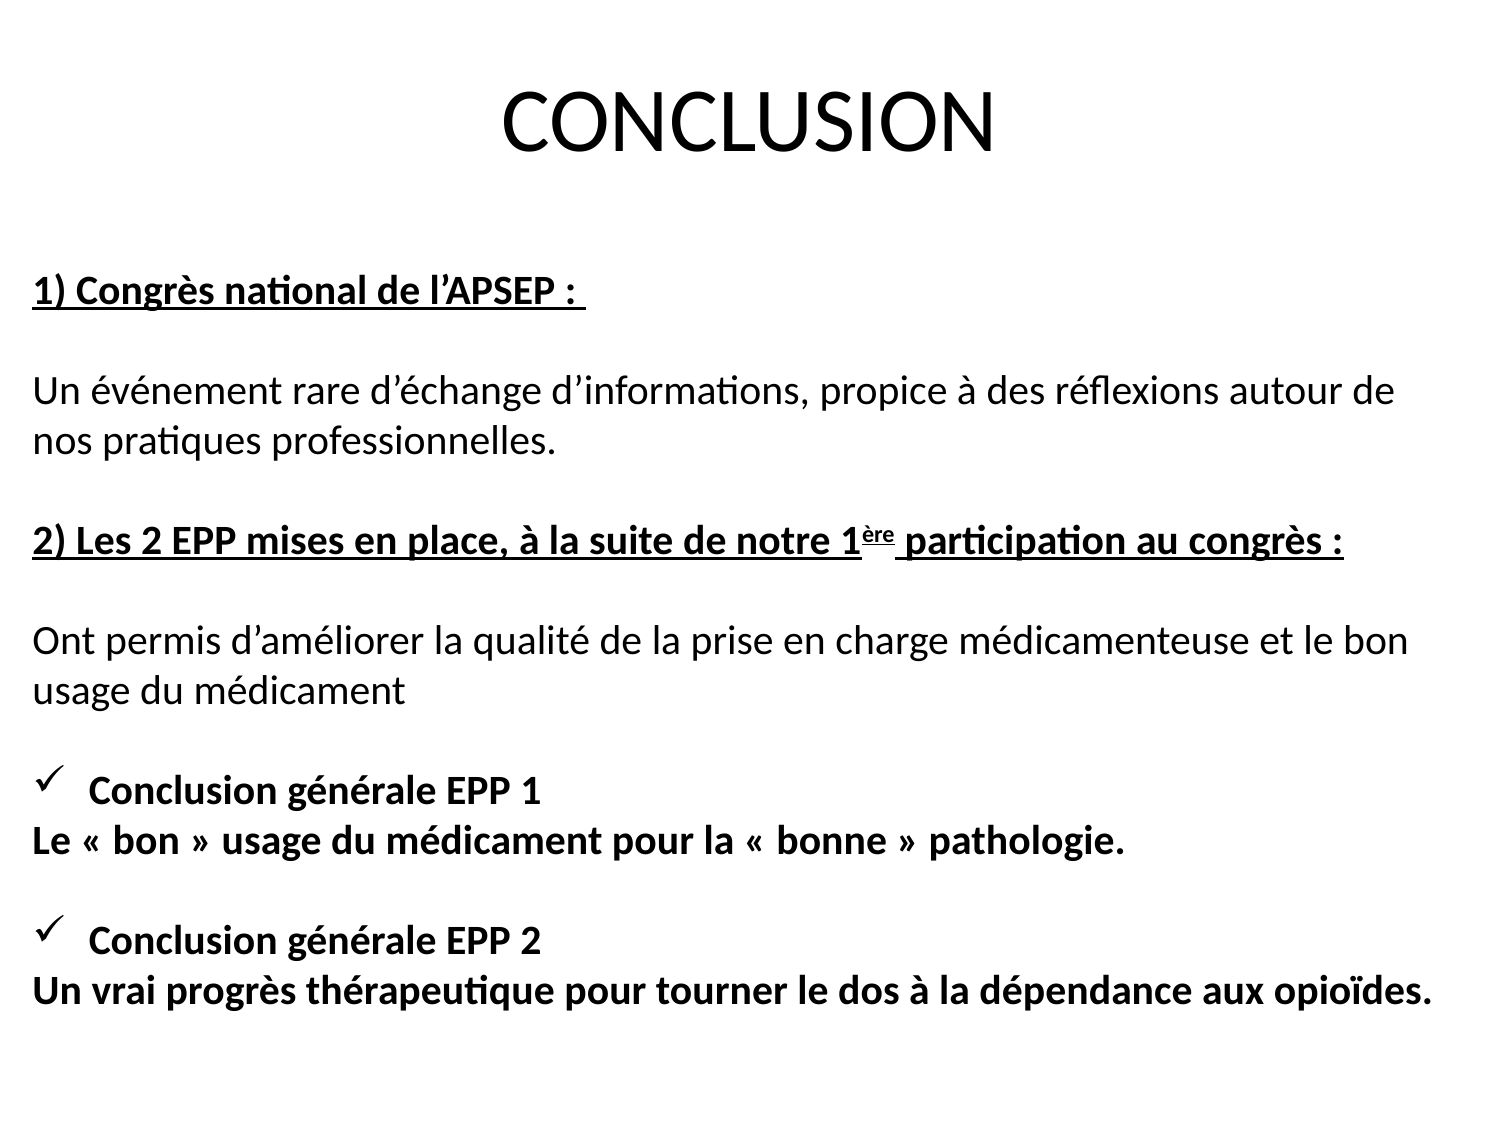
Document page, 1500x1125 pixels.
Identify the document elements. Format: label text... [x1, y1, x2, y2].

title CONCLUSION [75, 45, 1425, 185]
text_box 1) Congrès national de l’APSEP : Un événement rare d’échange d’informations, propice à des réflexions autour de nos pratiques professionnelles. 2) Les 2 EPP mises en place, à la suite de notre 1ère participation au congrès : Ont permis d’améliorer la qualité de la prise en charge médicamenteuse et le bon usage du médicament Conclusion générale EPP 1 Le « bon » usage du médicament pour la « bonne » pathologie. Conclusion générale EPP 2 Un vrai progrès thérapeutique pour tourner le dos à la dépendance aux opioïdes. [17, 255, 1471, 1047]
